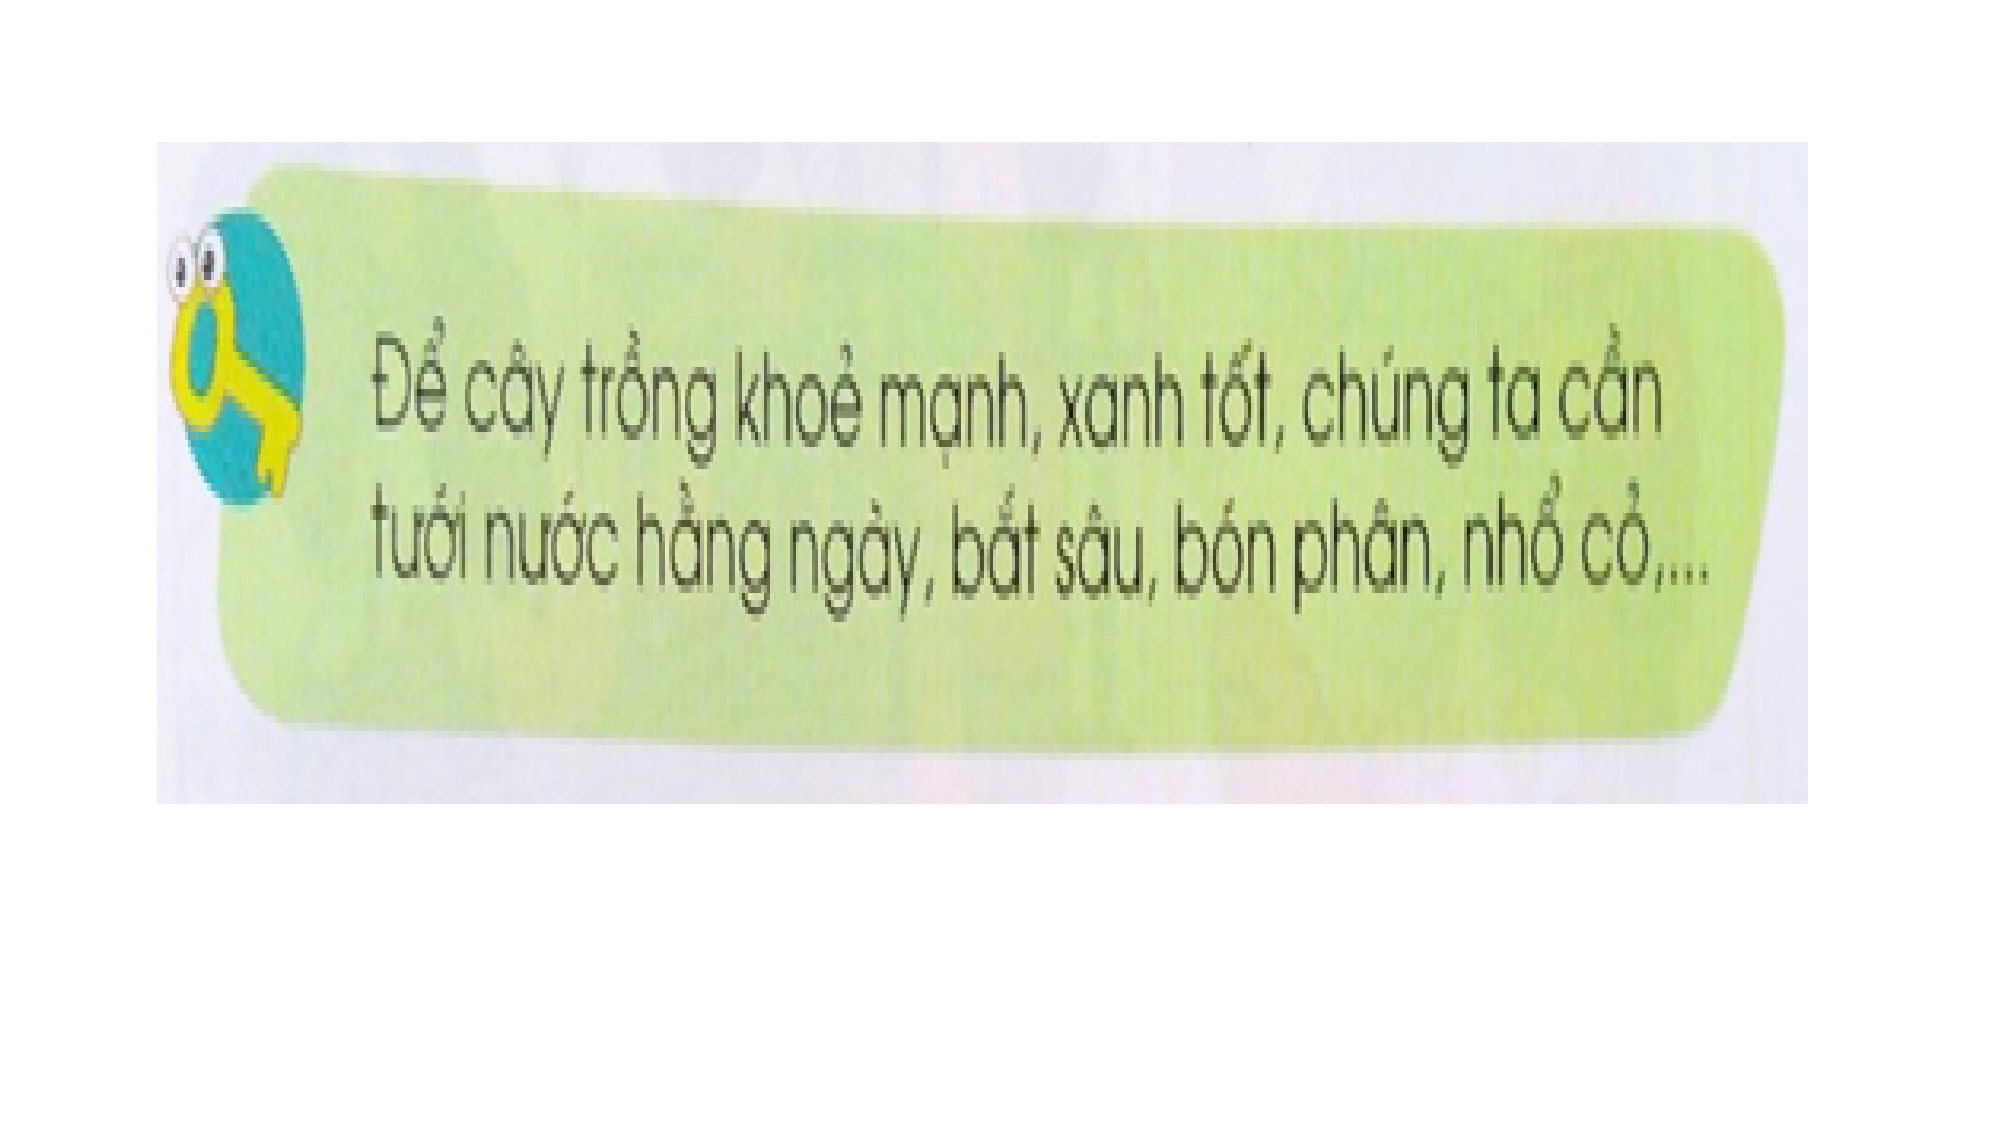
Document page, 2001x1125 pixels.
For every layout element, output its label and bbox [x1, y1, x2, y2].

list [156, 142, 1808, 804]
